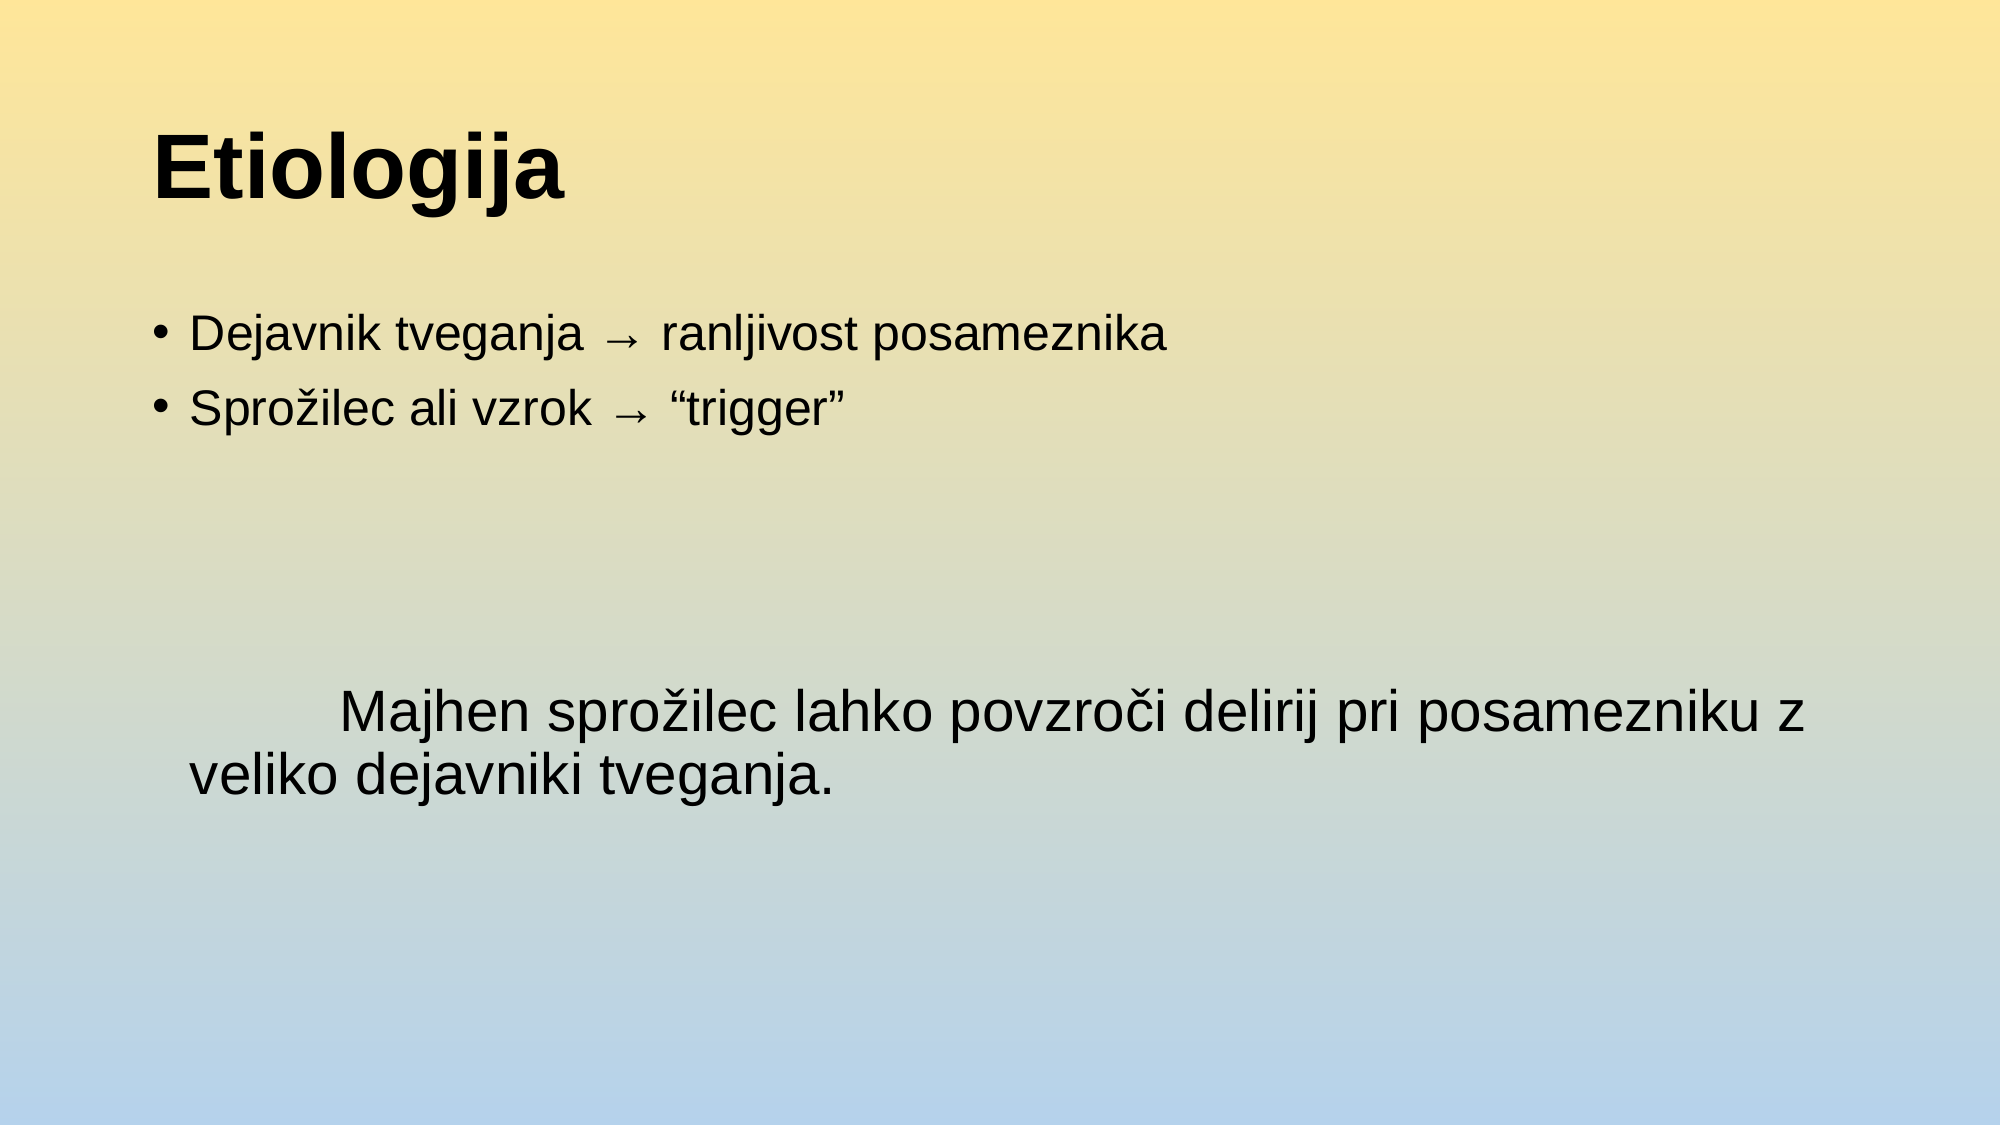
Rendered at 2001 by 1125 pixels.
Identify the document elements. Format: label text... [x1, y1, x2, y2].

list Dejavnik tveganja → ranljivost posameznika Sprožilec ali vzrok → “trigger” Majhen sprožilec lahko povzroči delirij pri posamezniku z veliko dejavniki tveganja. [137, 299, 1863, 1014]
title Etiologija [137, 59, 1863, 278]
